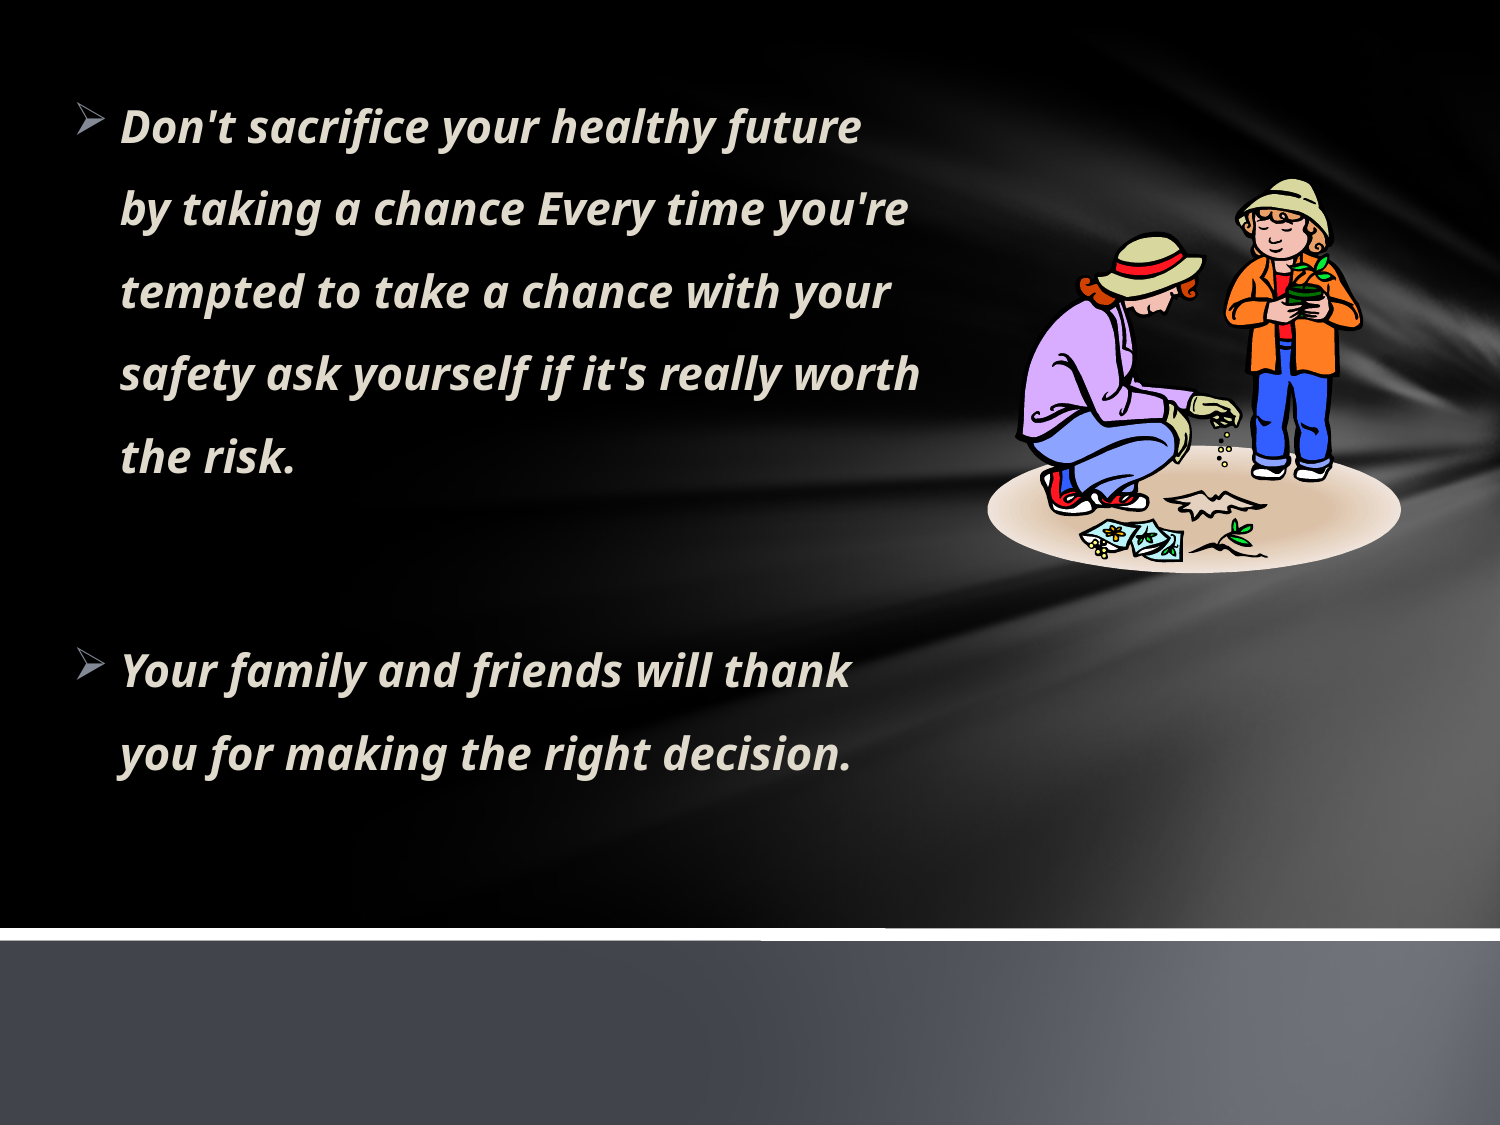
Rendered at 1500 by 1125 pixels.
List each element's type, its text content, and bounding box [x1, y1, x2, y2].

picture [987, 174, 1402, 574]
list Don't sacrifice your healthy future by taking a chance Every time you're tempted to take a chance with your safety ask yourself if it's really worth the risk. Your family and friends will thank you for making the right decision. [57, 62, 938, 891]
